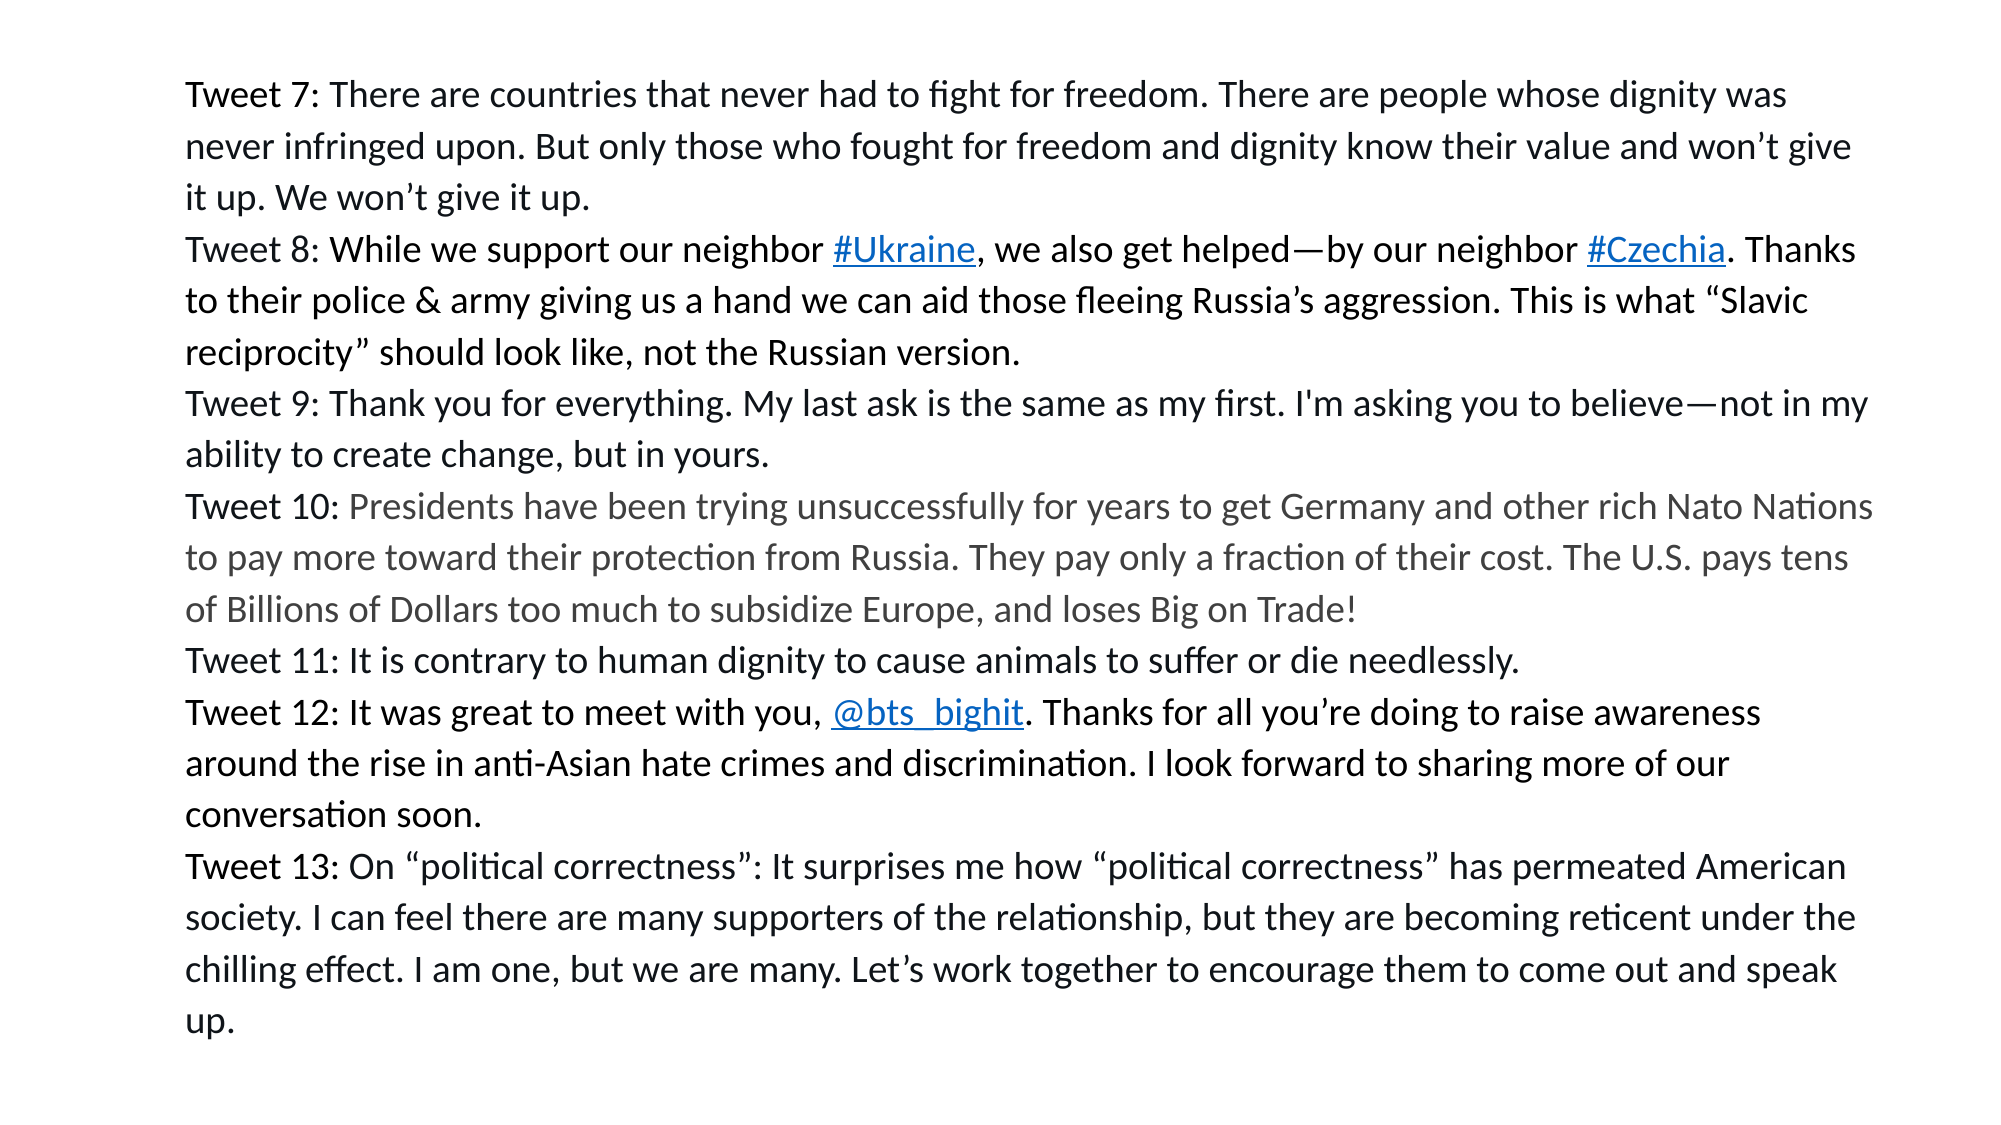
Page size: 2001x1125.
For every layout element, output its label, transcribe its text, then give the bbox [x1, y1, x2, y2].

list Tweet 7: There are countries that never had to fight for freedom. There are people whose dignity was never infringed upon. But only those who fought for freedom and dignity know their value and won’t give it up. We won’t give it up. Tweet 8: While we support our neighbor #Ukraine, we also get helped—by our neighbor #Czechia. Thanks to their police & army giving us a hand we can aid those fleeing Russia’s aggression. This is what “Slavic reciprocity” should look like, not the Russian version. Tweet 9: Thank you for everything. My last ask is the same as my first. I'm asking you to believe—not in my ability to create change, but in yours. Tweet 10: Presidents have been trying unsuccessfully for years to get Germany and other rich Nato Nations to pay more toward their protection from Russia. They pay only a fraction of their cost. The U.S. pays tens of Billions of Dollars too much to subsidize Europe, and loses Big on Trade! Tweet 11: It is contrary to human dignity to cause animals to suffer or die needlessly. Tweet 12: It was great to meet with you, @bts_bighit. Thanks for all you’re doing to raise awareness around the rise in anti-Asian hate crimes and discrimination. I look forward to sharing more of our conversation soon. Tweet 13: On “political correctness”: It surprises me how “political correctness” has permeated American society. I can feel there are many supporters of the relationship, but they are becoming reticent under the chilling effect. I am one, but we are many. Let’s work together to encourage them to come out and speak up. [170, 56, 1895, 1064]
